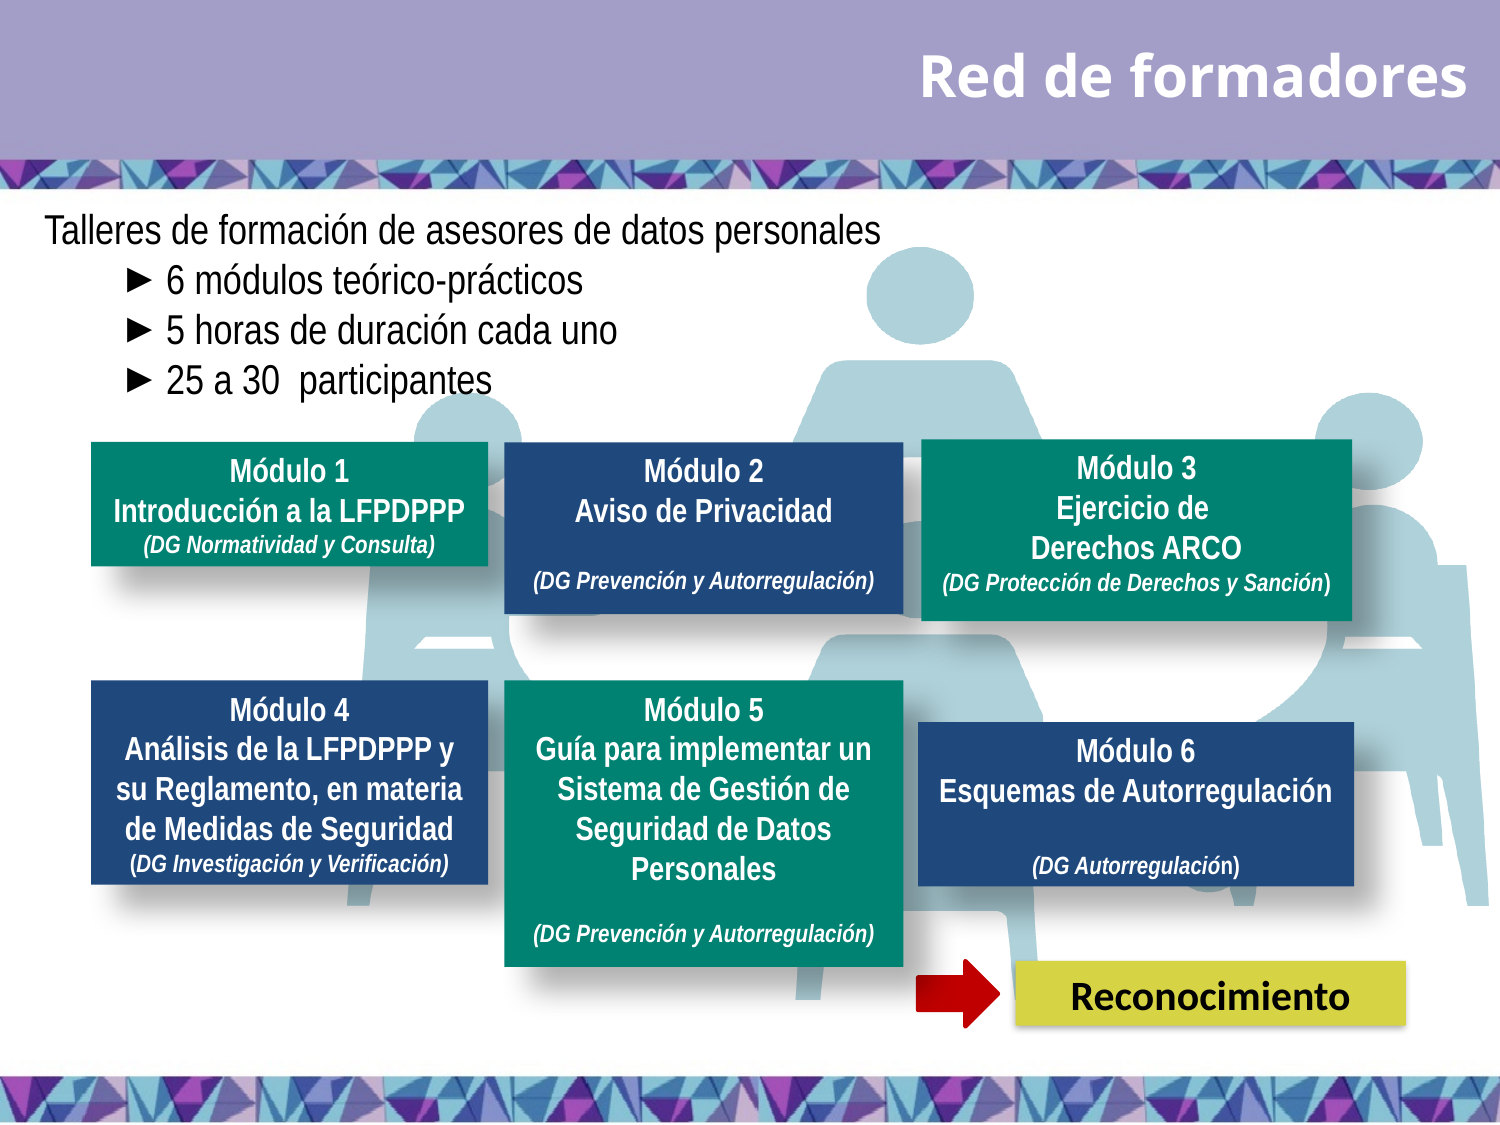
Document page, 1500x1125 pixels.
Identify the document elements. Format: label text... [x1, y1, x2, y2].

picture [0, 0, 1500, 1125]
text_box Módulo 4 Análisis de la LFPDPPP y su Reglamento, en materia de Medidas de Seguridad (DG Investigación y Verificación) [91, 680, 342, 885]
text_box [917, 960, 1407, 1027]
text_box Módulo 1 Introducción a la LFPDPPP (DG Normatividad y Consulta) [91, 441, 342, 567]
text_box Talleres de formación de asesores de datos personales 6 módulos teórico-prácticos 5 horas de duración cada uno 25 a 30 participantes [29, 195, 1235, 411]
text_box Red de formadores [903, 31, 1500, 117]
